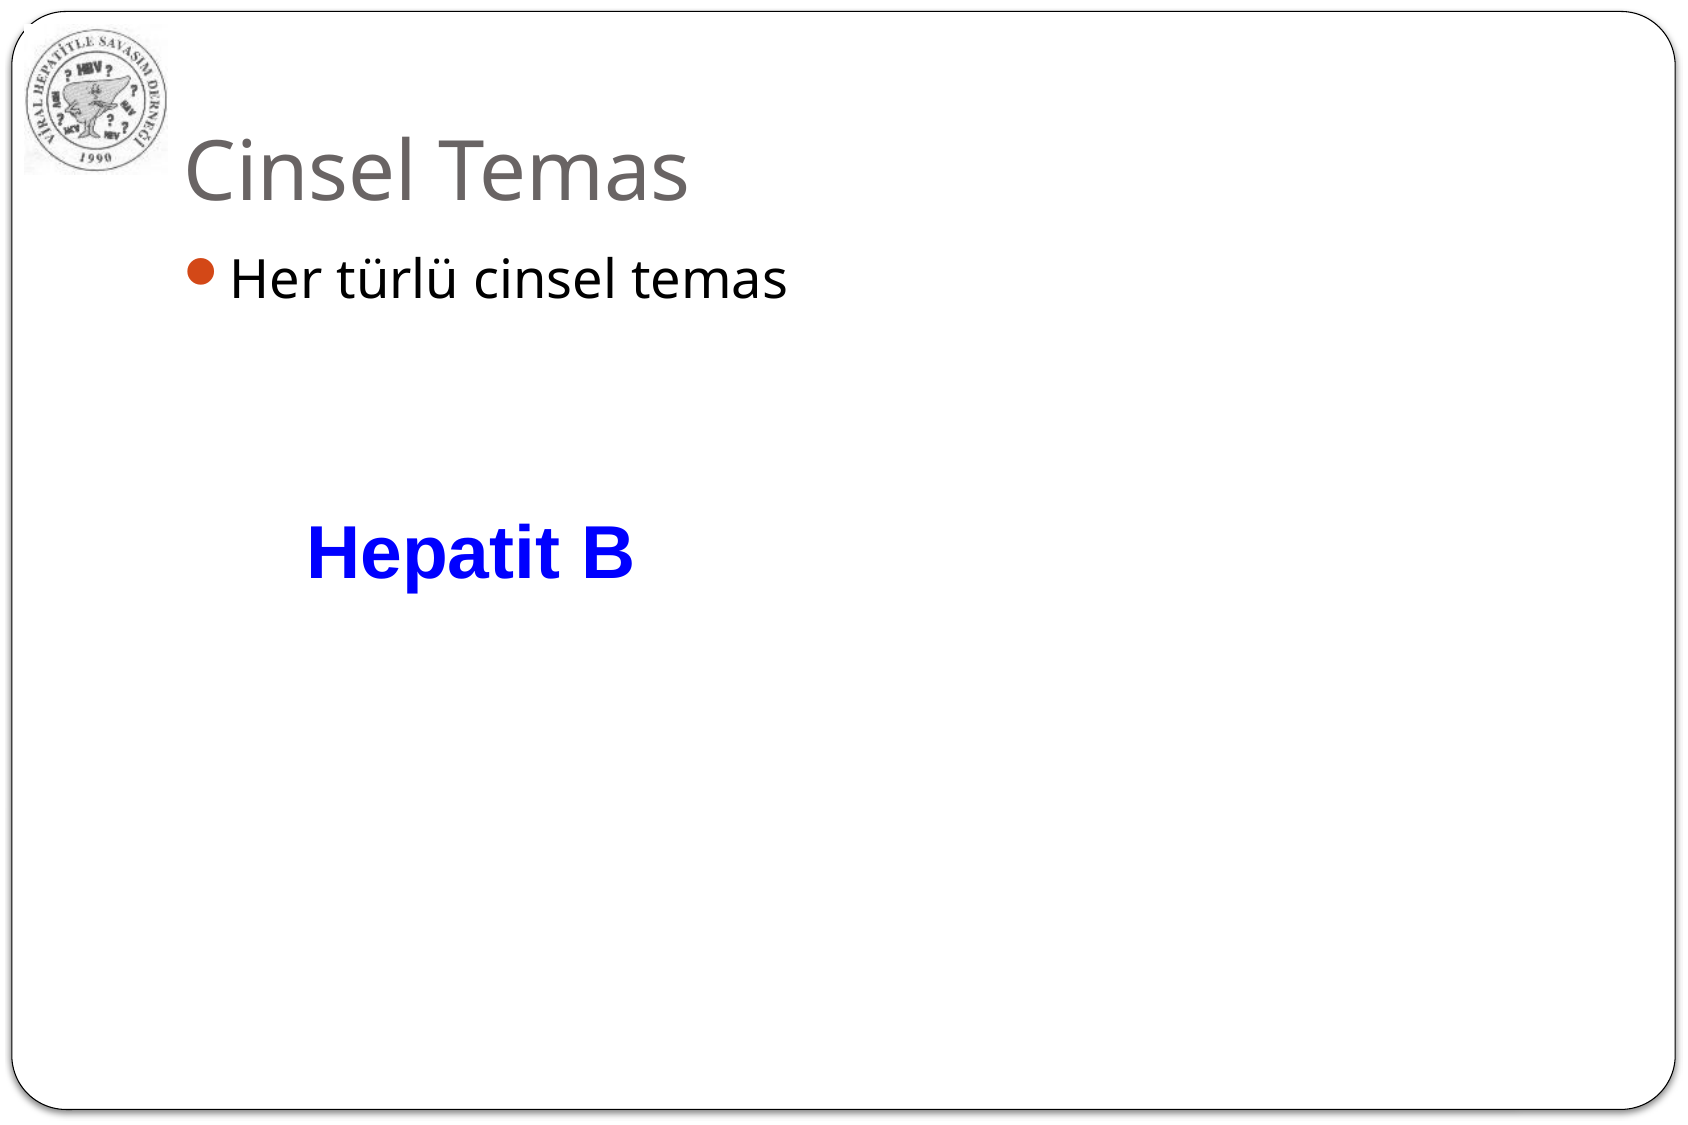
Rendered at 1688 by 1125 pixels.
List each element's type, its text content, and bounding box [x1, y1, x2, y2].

list Her türlü cinsel temas [168, 237, 1604, 988]
picture [24, 24, 168, 175]
title Cinsel Temas [168, 45, 1604, 233]
text_box Hepatit B [291, 496, 651, 602]
